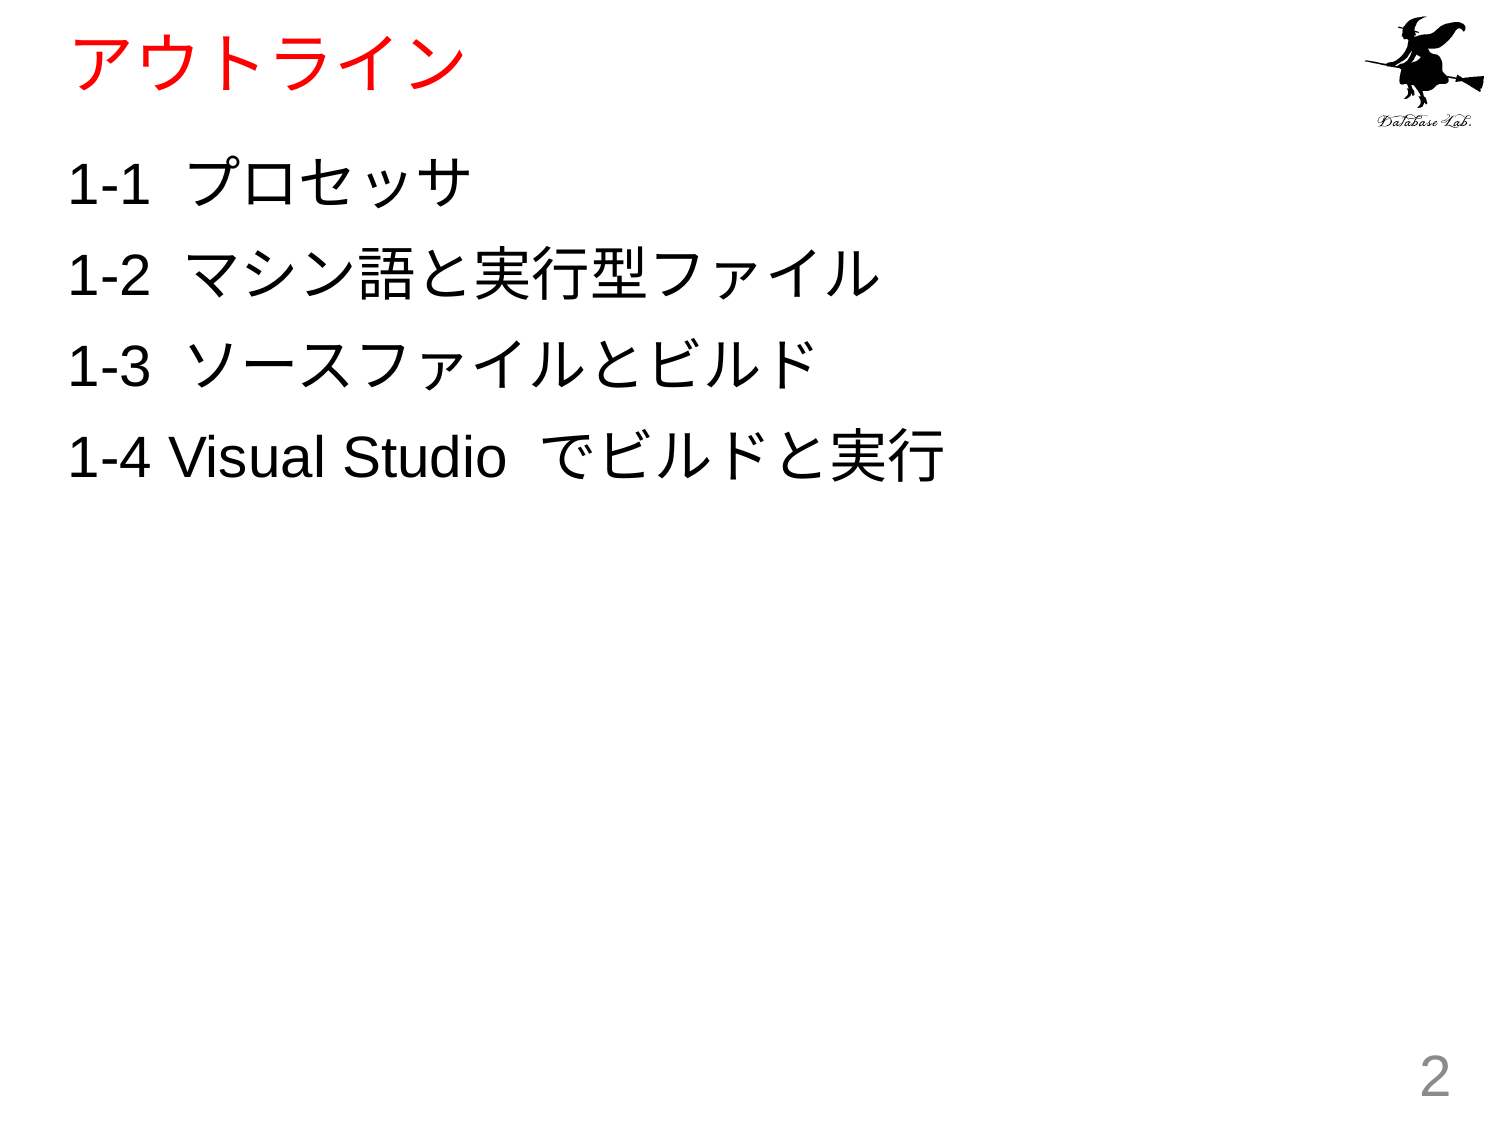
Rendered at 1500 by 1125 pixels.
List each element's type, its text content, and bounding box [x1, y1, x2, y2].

slide_number 2 [1129, 1042, 1467, 1103]
list 1-1 プロセッサ 1-2 マシン語と実行型ファイル 1-3 ソースファイルとビルド 1-4 Visual Studio でビルドと実行 [52, 138, 1441, 1014]
title アウトライン [52, 28, 1441, 106]
picture [1362, 14, 1486, 130]
